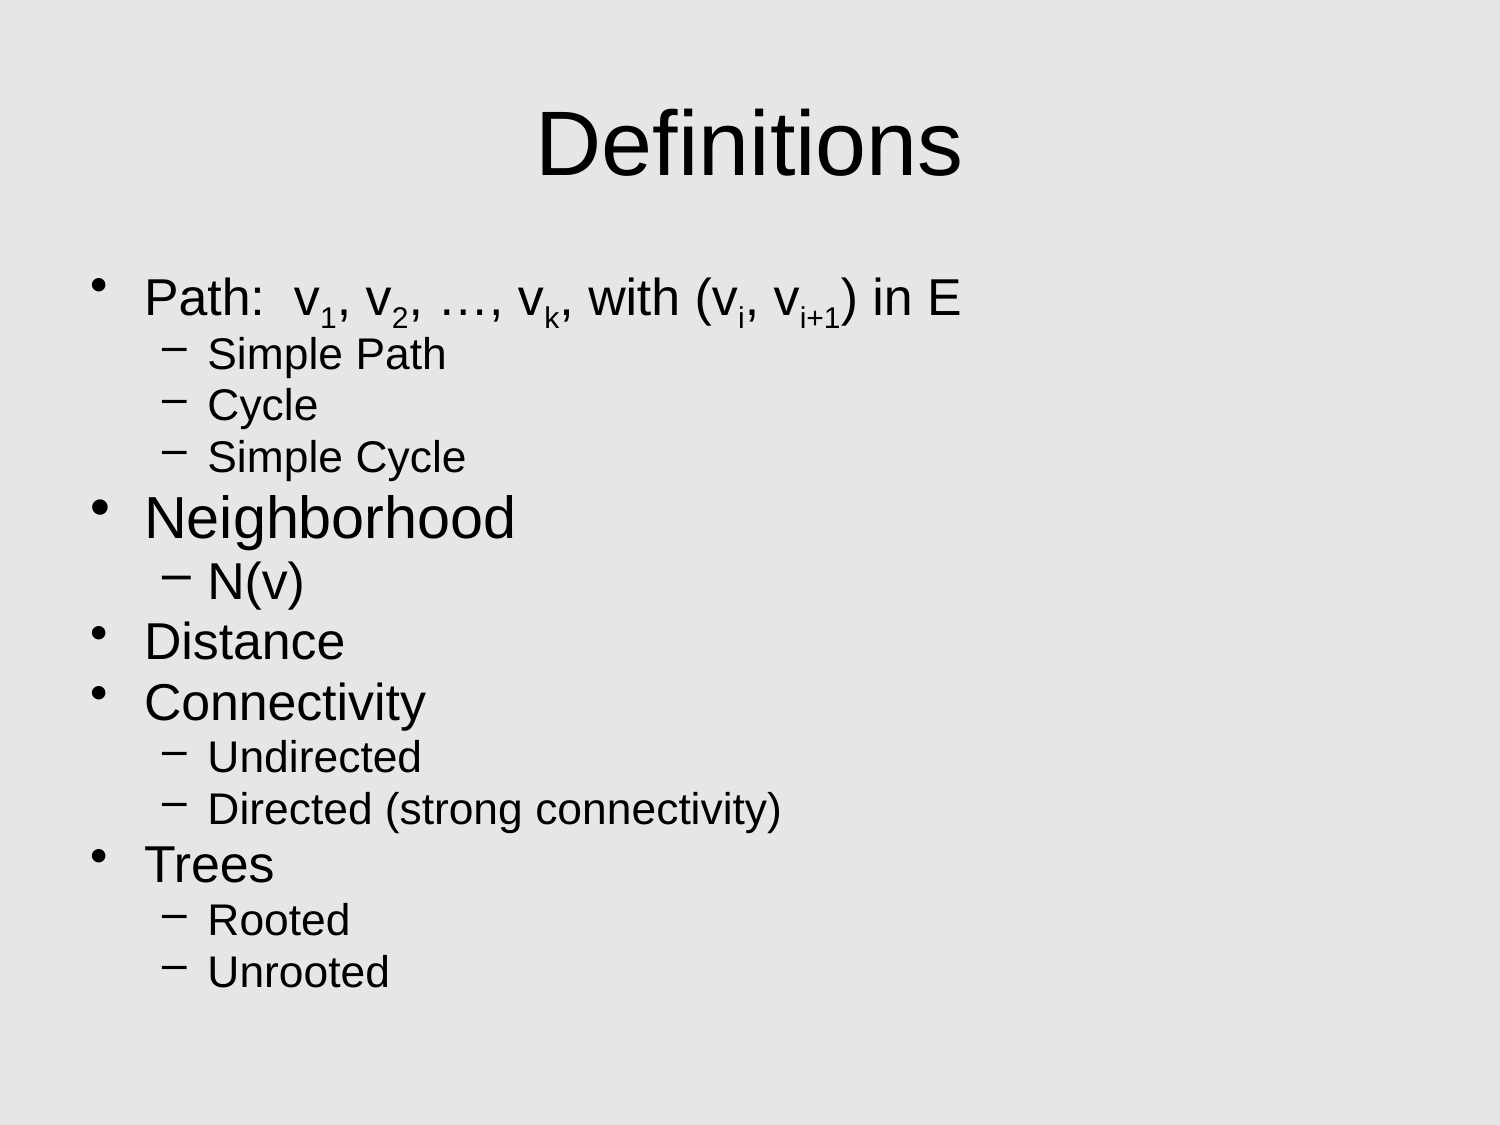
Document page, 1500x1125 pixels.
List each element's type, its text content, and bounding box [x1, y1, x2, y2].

list Path: v1, v2, …, vk, with (vi, vi+1) in E Simple Path Cycle Simple Cycle Neighborhood N(v) Distance Connectivity Undirected Directed (strong connectivity) Trees Rooted Unrooted [75, 262, 1425, 1005]
title Definitions [75, 45, 1425, 233]
